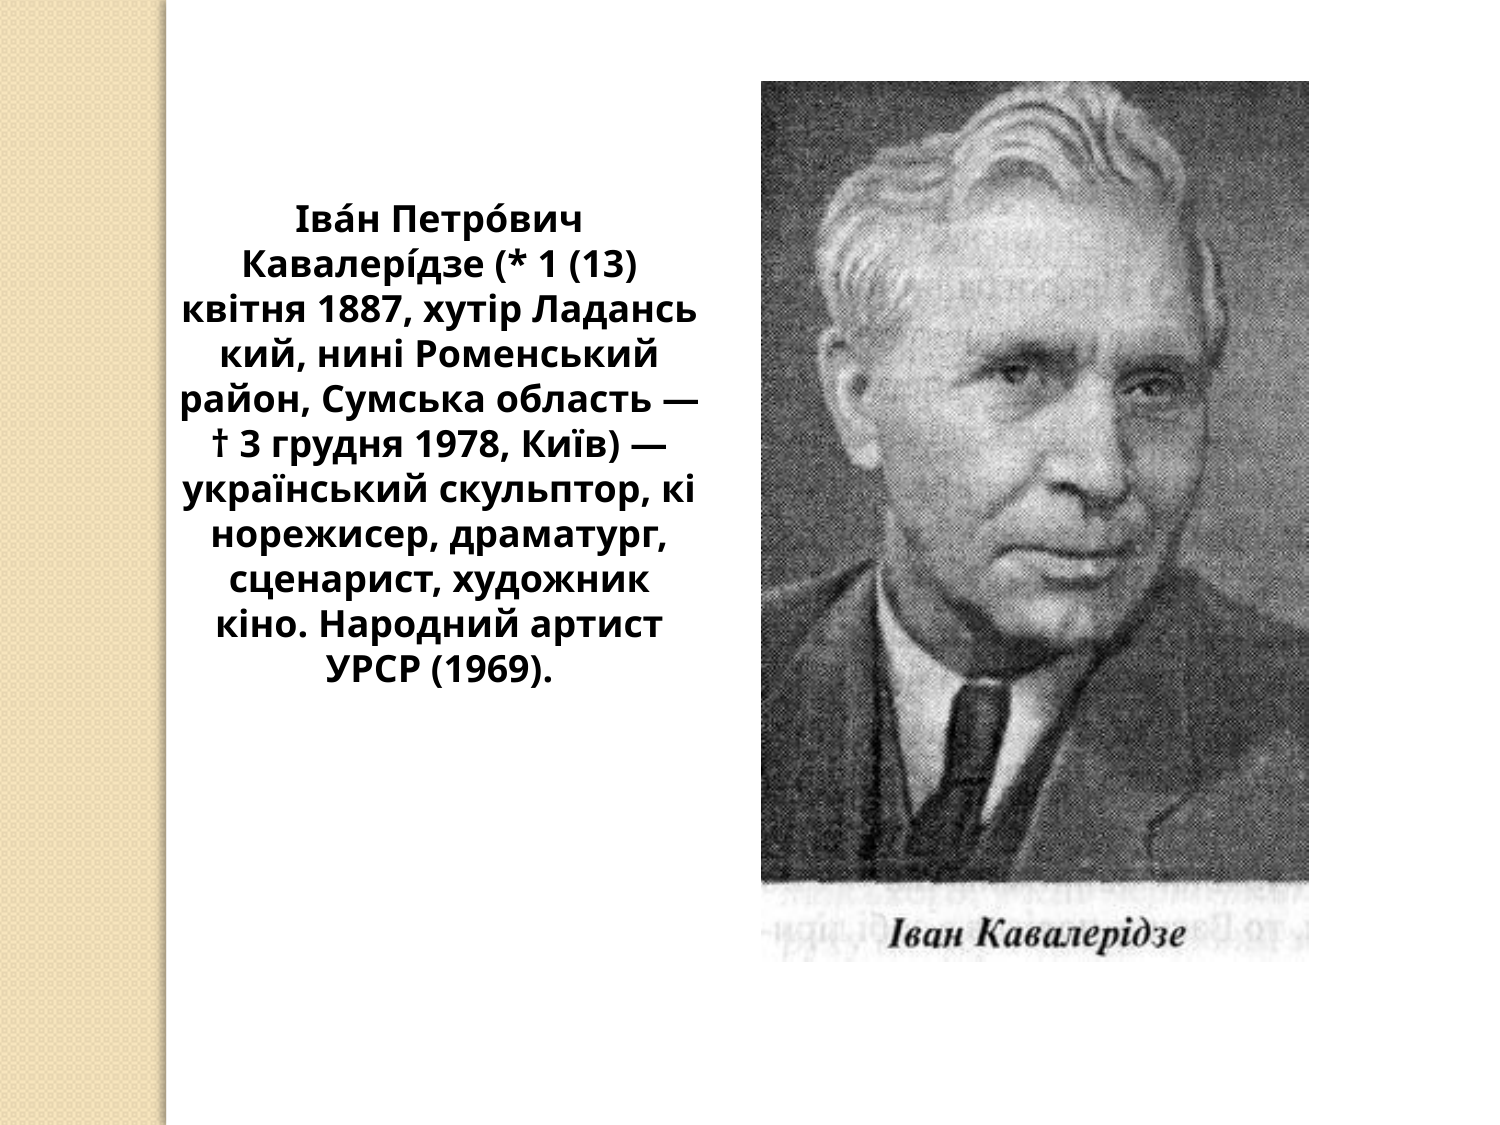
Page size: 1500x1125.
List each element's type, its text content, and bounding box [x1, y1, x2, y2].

picture [761, 81, 1309, 962]
text_box Іва́н Петро́вич Кавалері́дзе (* 1 (13) квітня 1887, хутір Ладанський, нині Роменський район, Сумська область — † 3 грудня 1978, Київ) — український скульптор, кінорежисер, драматург, сценарист, художник кіно. Народний артист УРСР (1969). [164, 187, 715, 698]
